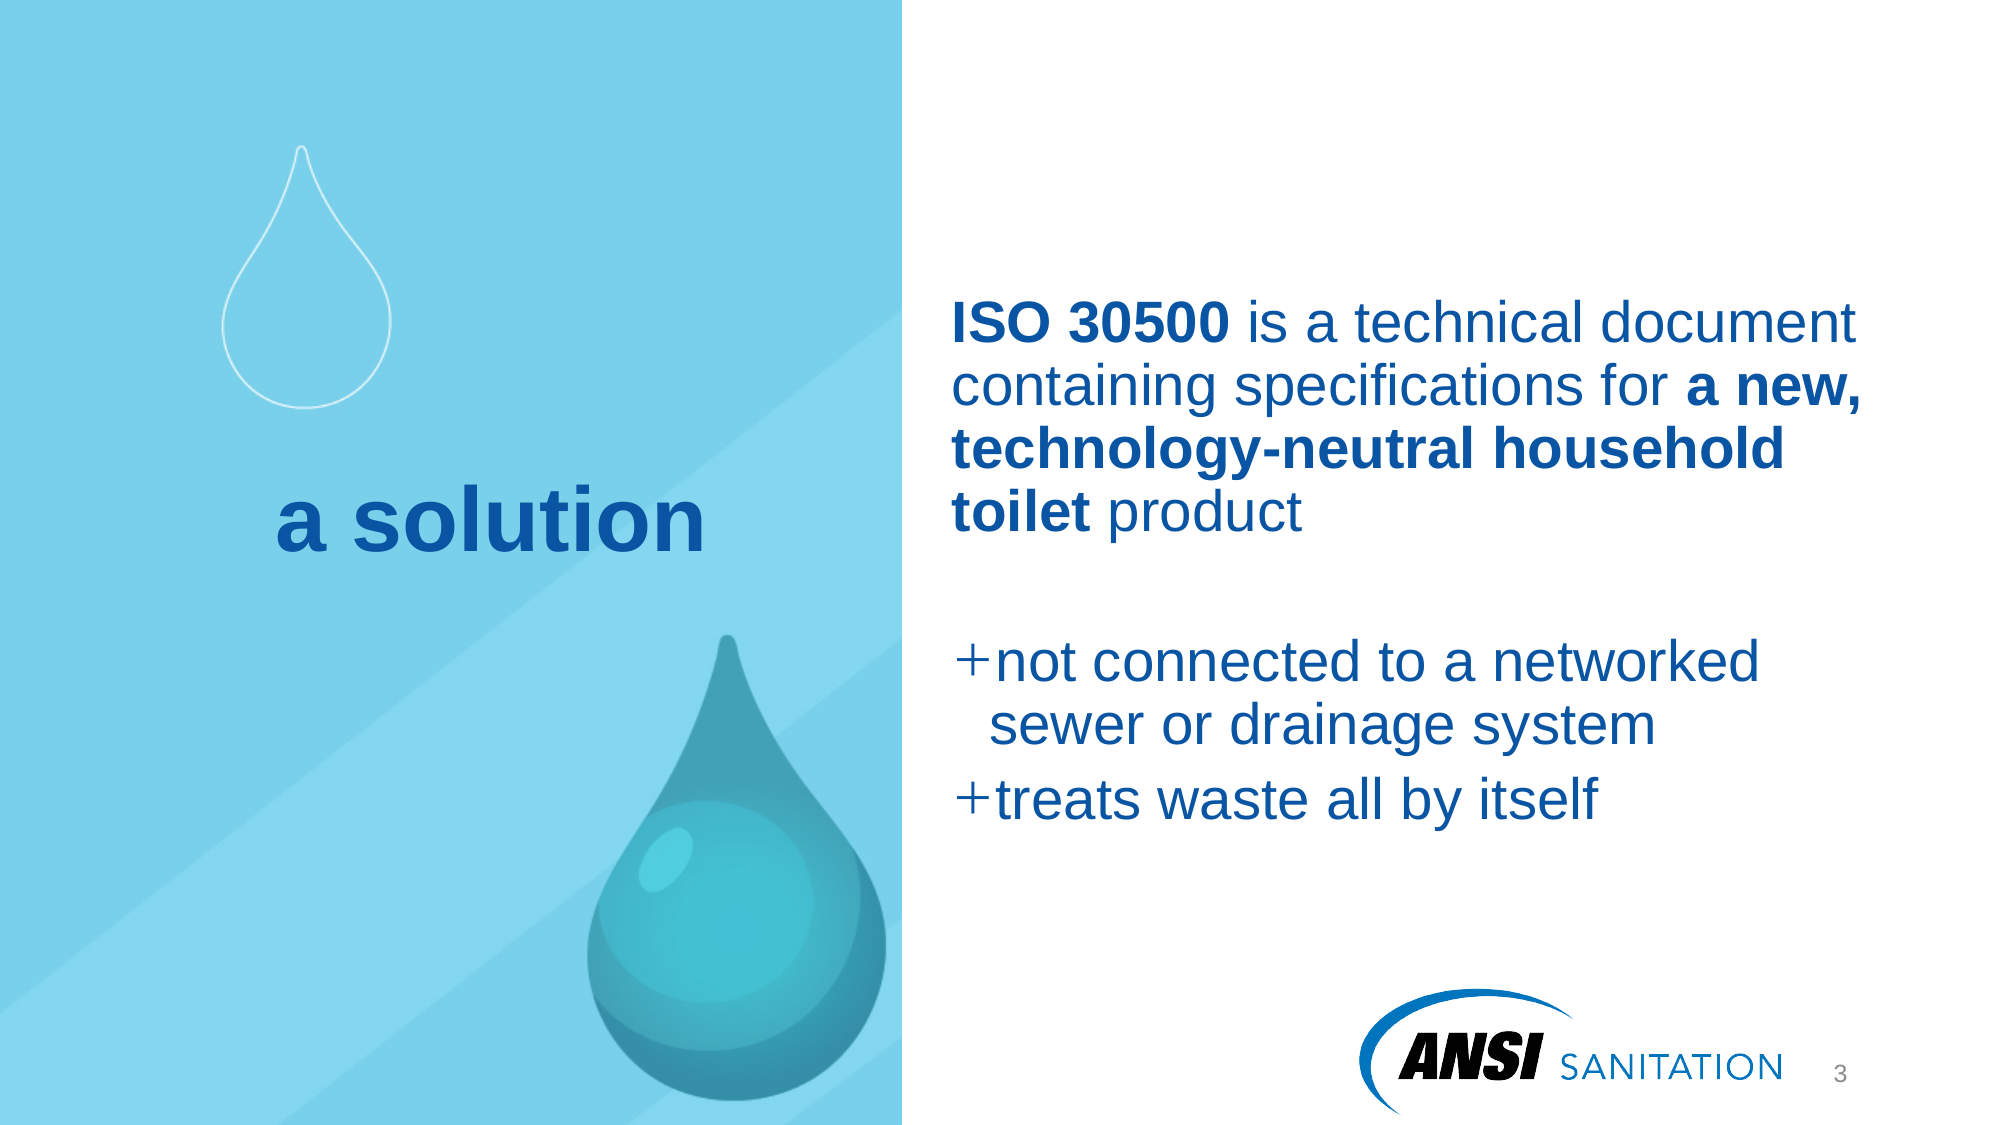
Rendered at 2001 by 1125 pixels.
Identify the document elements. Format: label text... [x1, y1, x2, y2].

picture [1343, 979, 1809, 1125]
list ISO 30500 is a technical document containing specifications for a new, technology-neutral household toilet product not connected to a networked sewer or drainage system treats waste all by itself [951, 205, 1885, 920]
slide_number 4 [1412, 1042, 1863, 1103]
title a solution [63, 412, 708, 631]
picture [0, 0, 902, 1125]
